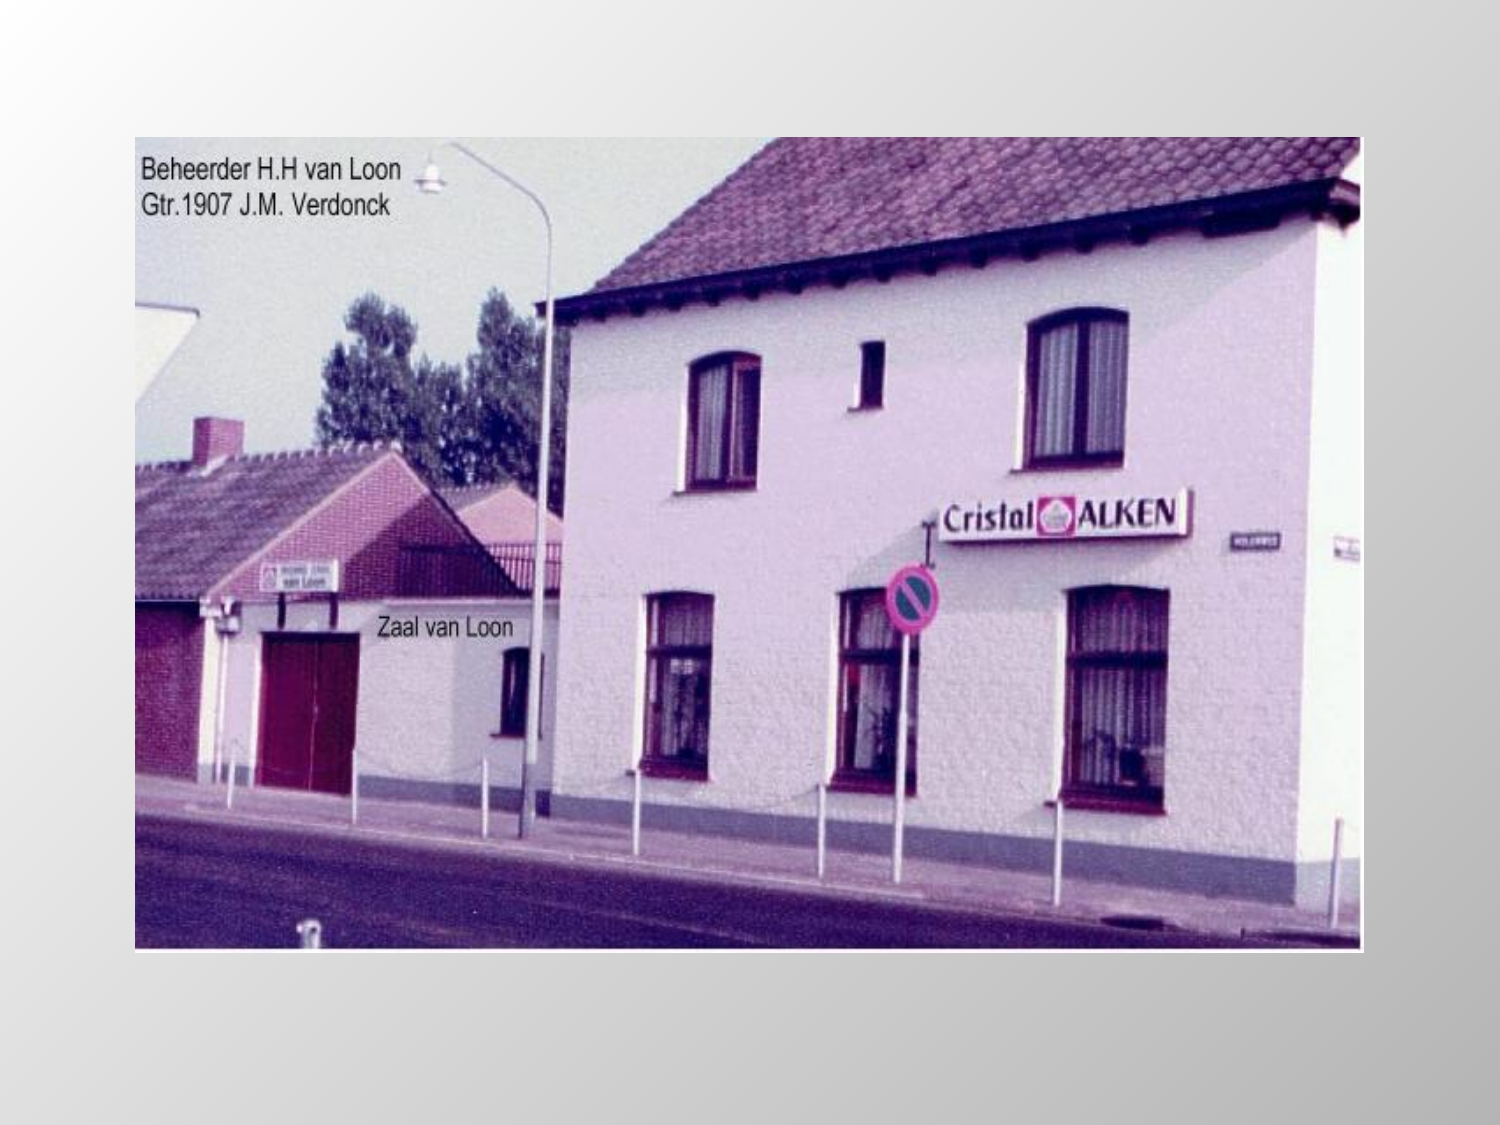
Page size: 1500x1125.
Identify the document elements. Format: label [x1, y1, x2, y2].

picture [135, 136, 1365, 953]
